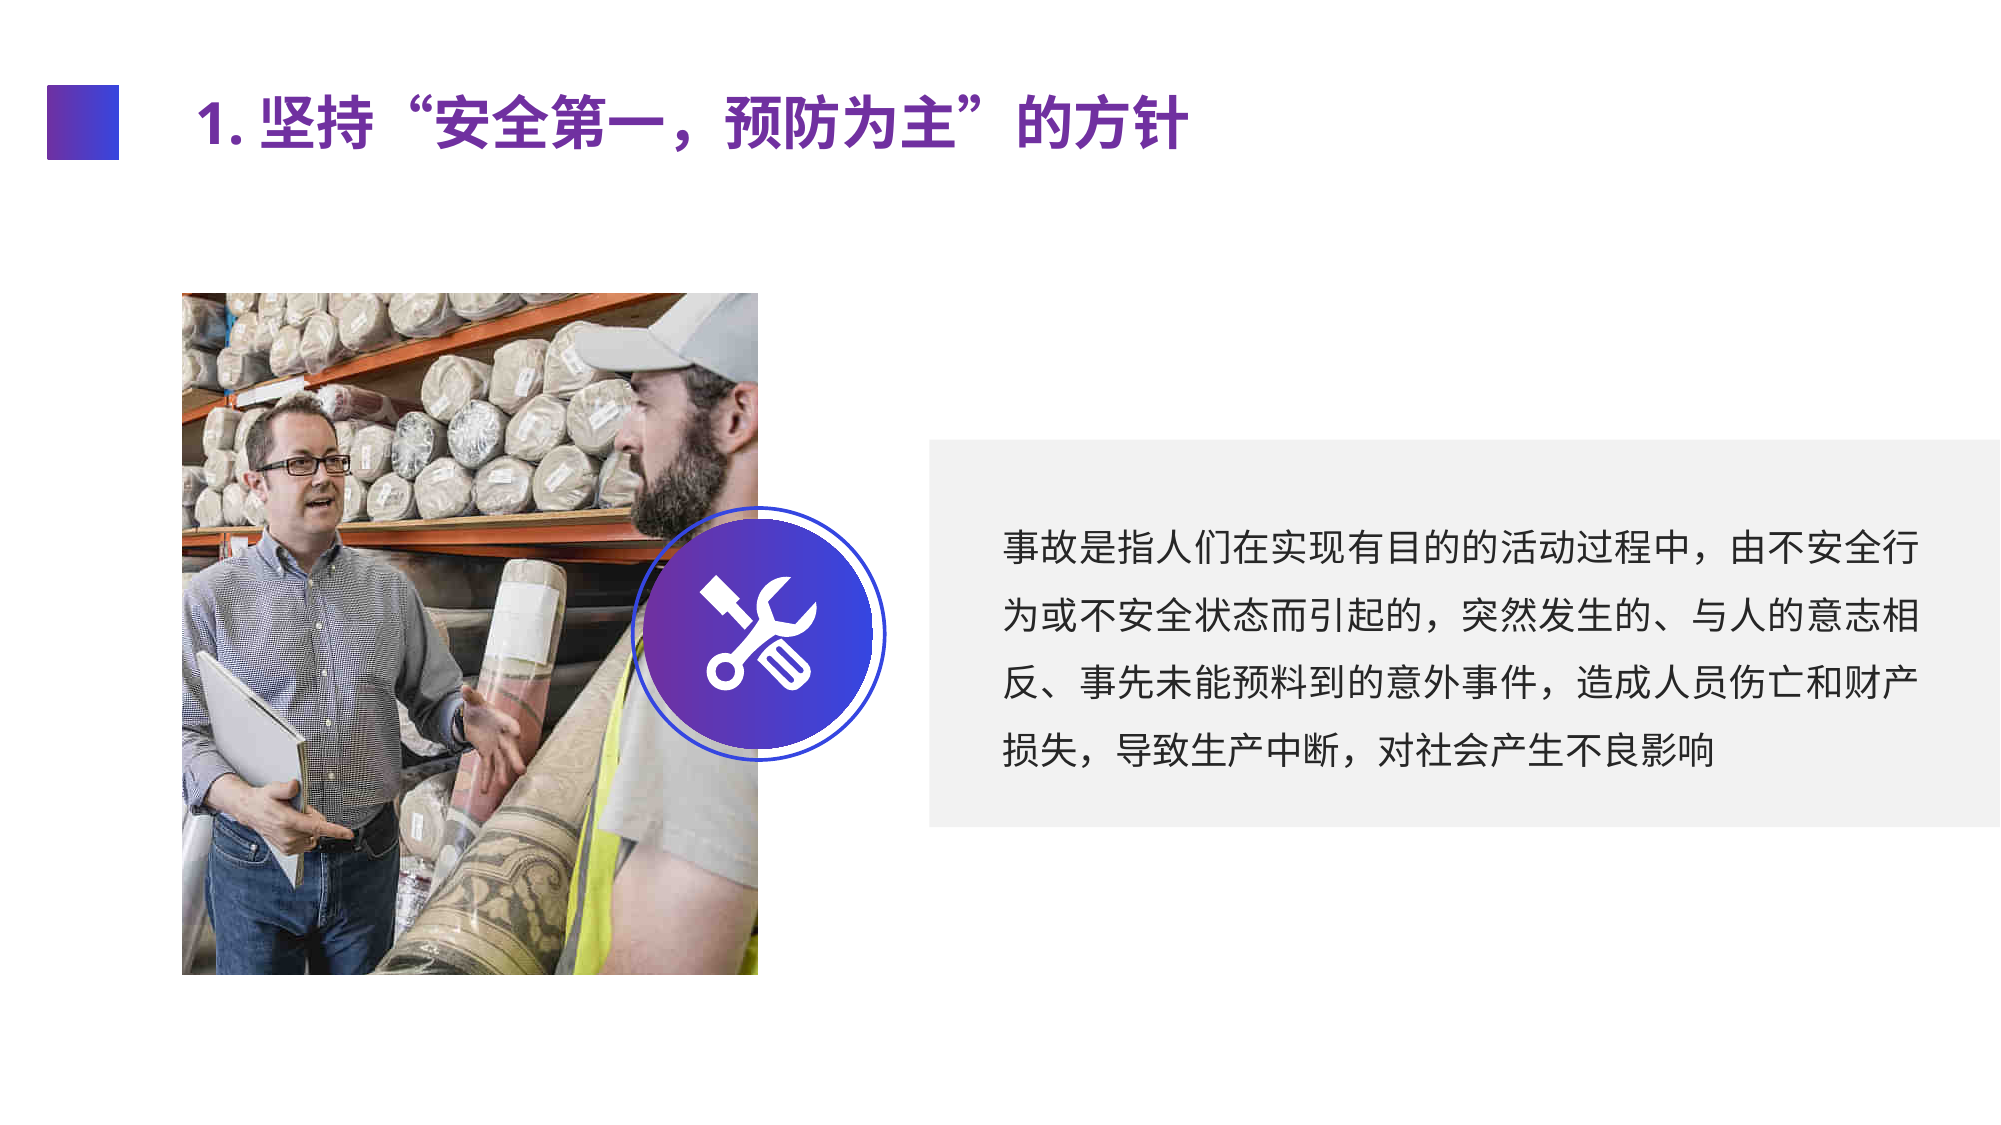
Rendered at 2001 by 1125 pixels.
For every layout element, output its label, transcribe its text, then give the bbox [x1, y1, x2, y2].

text_box [758, 576, 817, 648]
text_box [47, 85, 120, 160]
text_box [928, 439, 2000, 828]
text_box [758, 506, 886, 762]
picture [181, 293, 758, 975]
text_box 1.坚持“安全第一，预防为主”的方针 [180, 92, 1206, 164]
text_box 事故是指人们在实现有目的的活动过程中，由不安全行为或不安全状态而引起的，突然发生的、与人的意志相反、事先未能预料到的意外事件，造成人员伤亡和财产损失，导致生产中断，对社会产生不良影响 [987, 494, 1936, 780]
text_box [758, 638, 811, 691]
